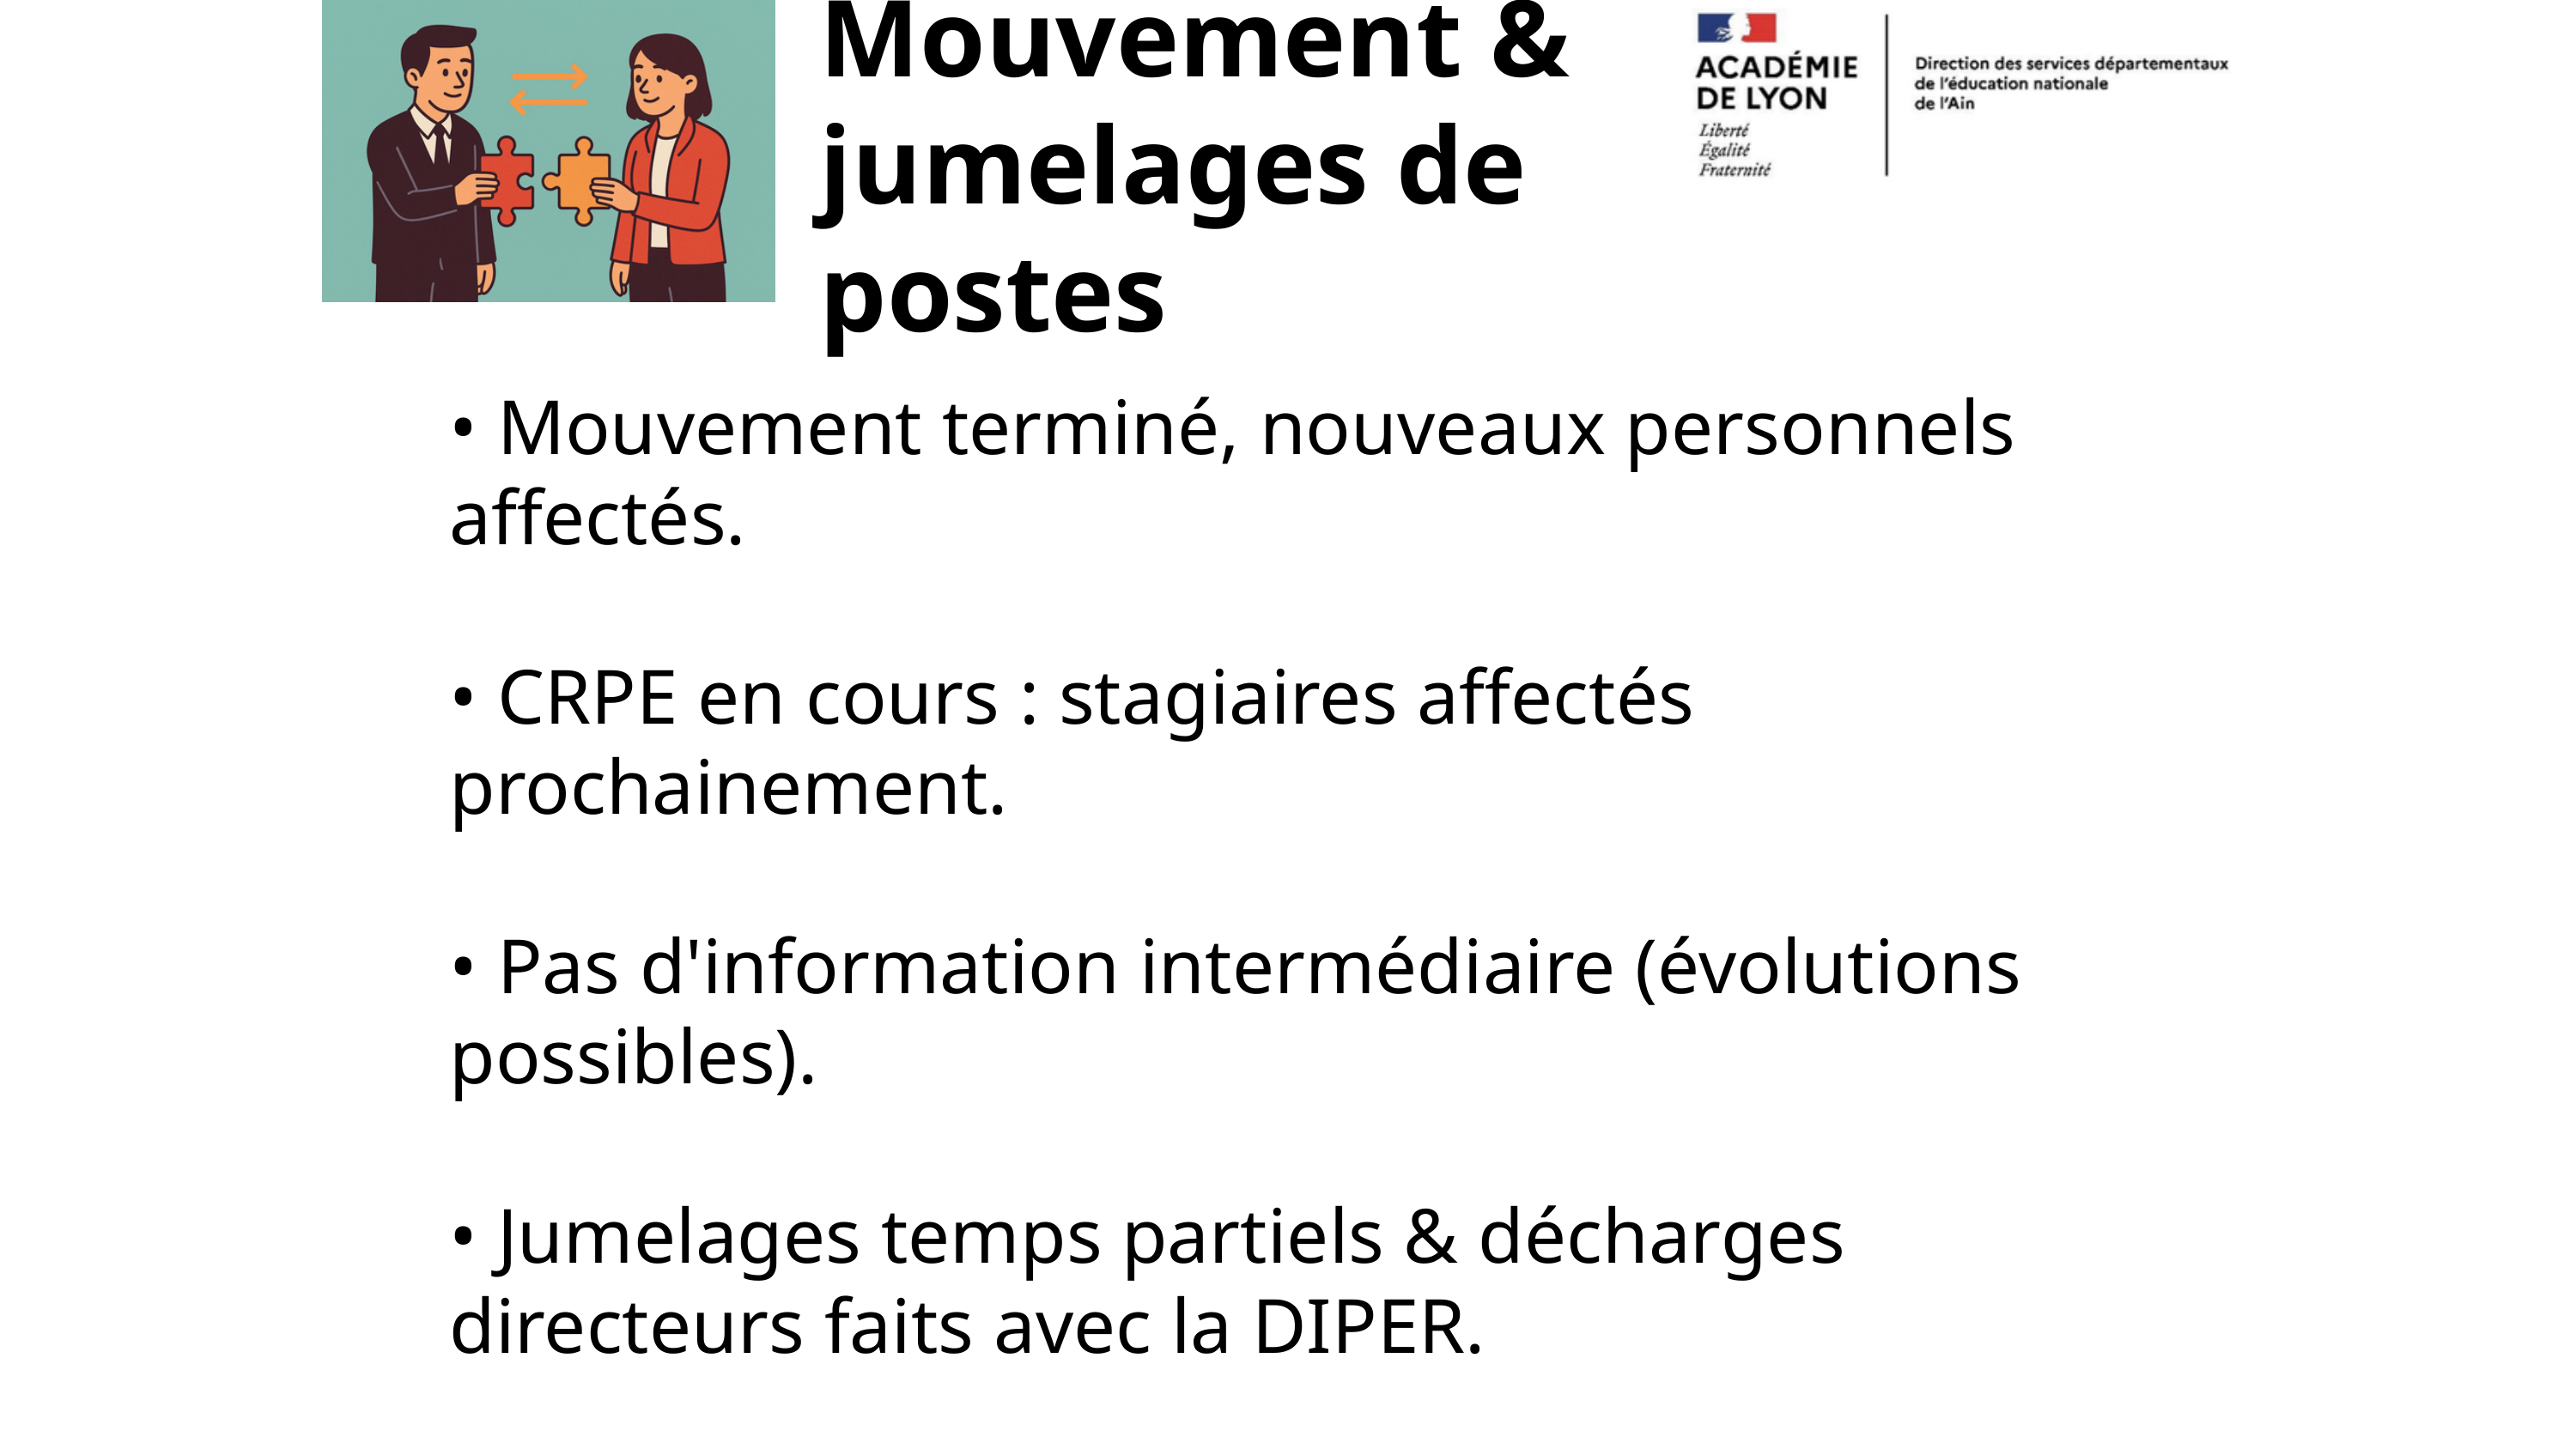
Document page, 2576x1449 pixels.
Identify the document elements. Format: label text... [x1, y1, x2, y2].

text_box [322, 0, 776, 303]
text_box [1684, 0, 2255, 191]
text_box • Mouvement terminé, nouveaux personnels affectés. • CRPE en cours : stagiaires affectés prochainement. • Pas d'information intermédiaire (évolutions possibles). • Jumelages temps partiels & décharges directeurs faits avec la DIPER. • Priorité : compléments des formateurs le jeudi. [449, 379, 2127, 1449]
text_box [819, 24, 1746, 319]
